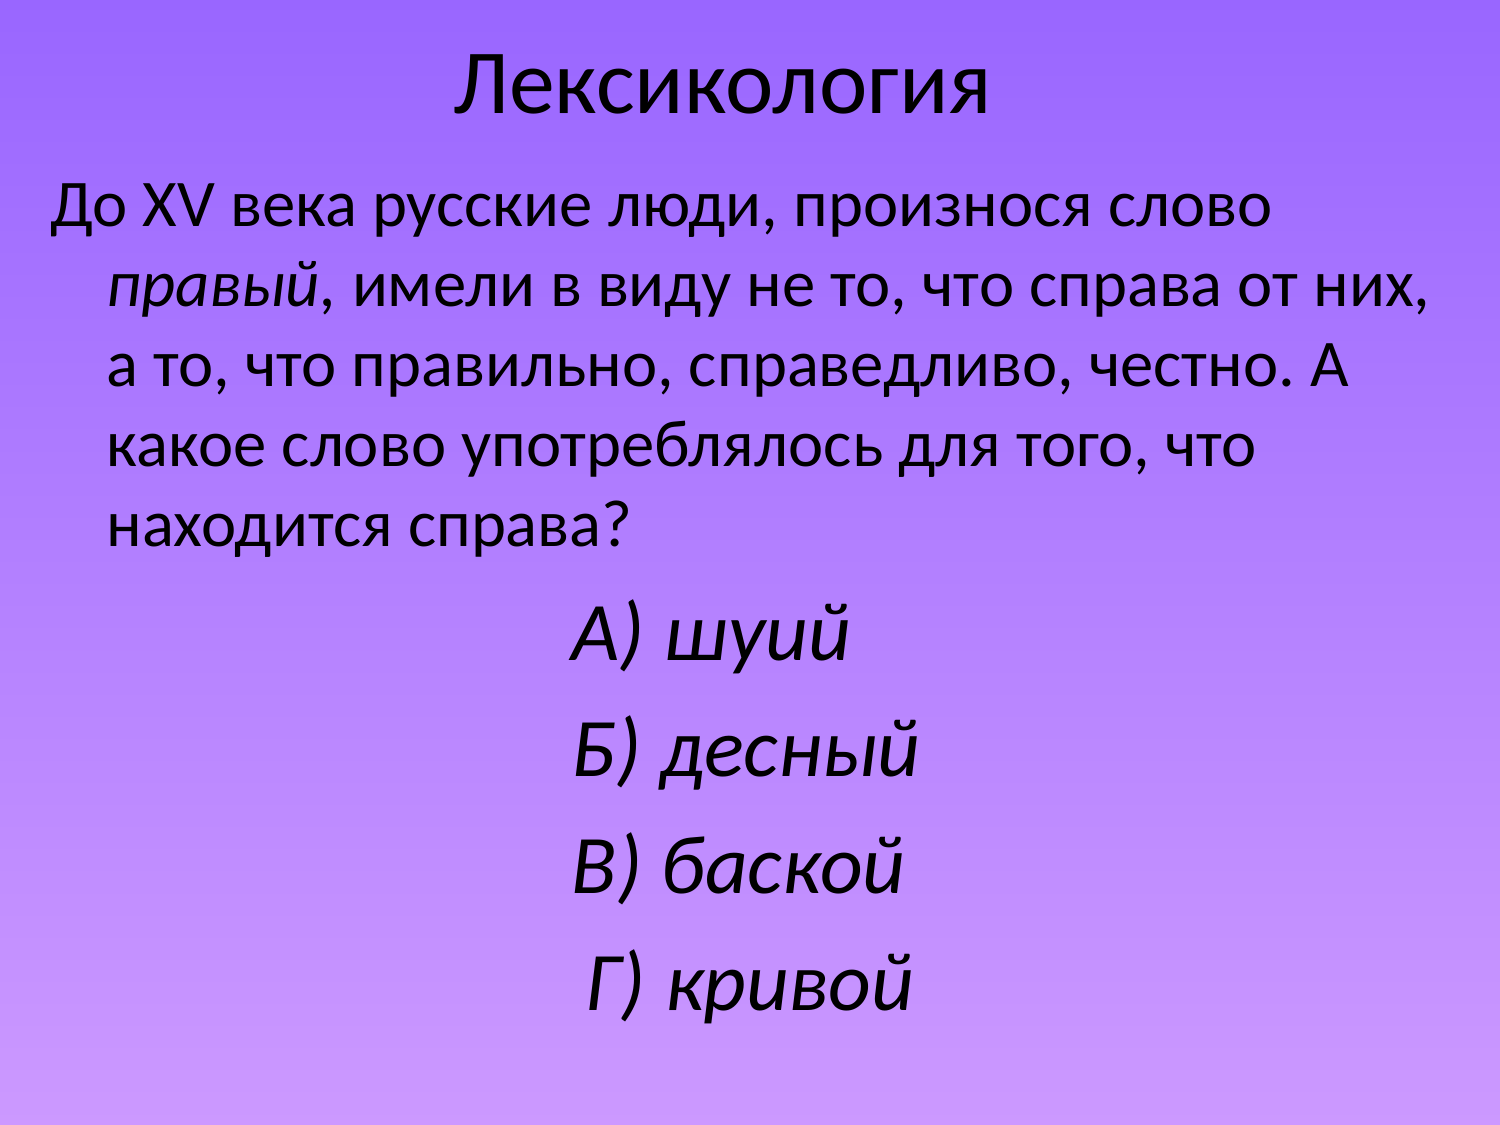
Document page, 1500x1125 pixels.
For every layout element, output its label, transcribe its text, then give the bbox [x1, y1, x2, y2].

title Лексикология [58, 0, 1409, 152]
list До XV века русские люди, произнося слово правый, имели в виду не то, что справа от них, а то, что правильно, справедливо, честно. А какое слово употреблялось для того, что находится справа? А) шуий Б) десный В) баской Г) кривой [35, 152, 1465, 1090]
